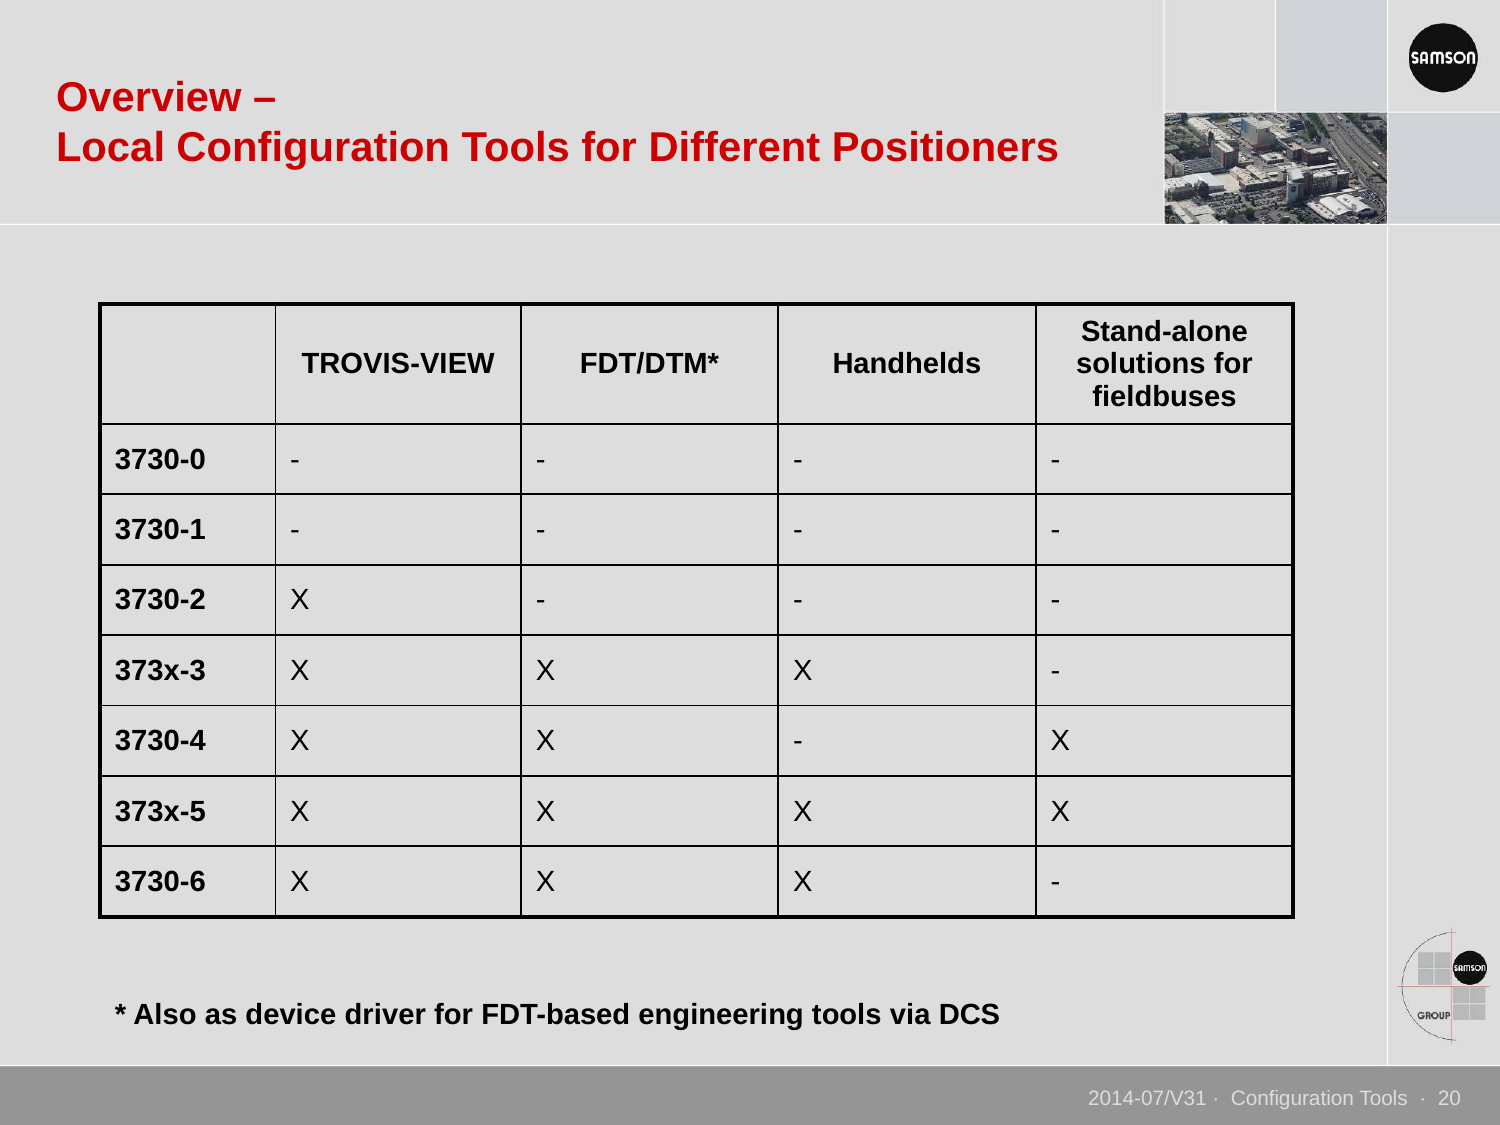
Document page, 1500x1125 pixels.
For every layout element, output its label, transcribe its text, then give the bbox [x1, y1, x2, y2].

title Overview – Local Configuration Tools for Different Positioners [53, 54, 1117, 185]
table_header Handhelds [779, 306, 1035, 423]
table_cell 373x-3 [102, 636, 275, 705]
table_cell X [276, 636, 520, 705]
table_cell - [779, 495, 1035, 564]
table_cell - [522, 425, 777, 493]
text_box * Also as device driver for FDT-based engineering tools via DCS [100, 987, 1306, 1038]
table_cell X [1037, 777, 1291, 845]
table_cell - [1037, 425, 1291, 493]
table_cell - [522, 566, 777, 634]
table_cell - [522, 495, 777, 564]
table_cell X [276, 706, 520, 775]
table_cell 3730-2 [102, 566, 275, 634]
table_cell - [1037, 566, 1291, 634]
table_cell - [1037, 636, 1291, 705]
table_cell X [522, 847, 777, 915]
table_cell 373x-5 [102, 777, 275, 845]
table_cell X [1037, 706, 1291, 775]
text_box 2014-07/V31 · Configuration Tools · 20 [280, 1077, 1461, 1110]
table_header [102, 306, 275, 423]
table_cell X [522, 777, 777, 845]
picture [0, 0, 1500, 1125]
table_cell 3730-4 [102, 706, 275, 775]
table_cell - [1037, 847, 1291, 915]
table_cell - [779, 566, 1035, 634]
table_cell - [779, 706, 1035, 775]
table_cell X [276, 566, 520, 634]
table_header FDT/DTM* [522, 306, 777, 423]
table_cell X [779, 636, 1035, 705]
table_cell - [1037, 495, 1291, 564]
table_header Stand-alone solutions for fieldbuses [1037, 306, 1291, 423]
table_cell 3730-6 [102, 847, 275, 915]
table_cell 3730-1 [102, 495, 275, 564]
table_cell X [779, 777, 1035, 845]
table_cell X [276, 847, 520, 915]
table_cell X [779, 847, 1035, 915]
table_cell - [276, 495, 520, 564]
table_cell - [779, 425, 1035, 493]
table_cell X [522, 636, 777, 705]
table_cell X [276, 777, 520, 845]
table_cell X [522, 706, 777, 775]
table_header TROVIS-VIEW [276, 306, 520, 423]
table_cell 3730-0 [102, 425, 275, 493]
table_cell - [276, 425, 520, 493]
